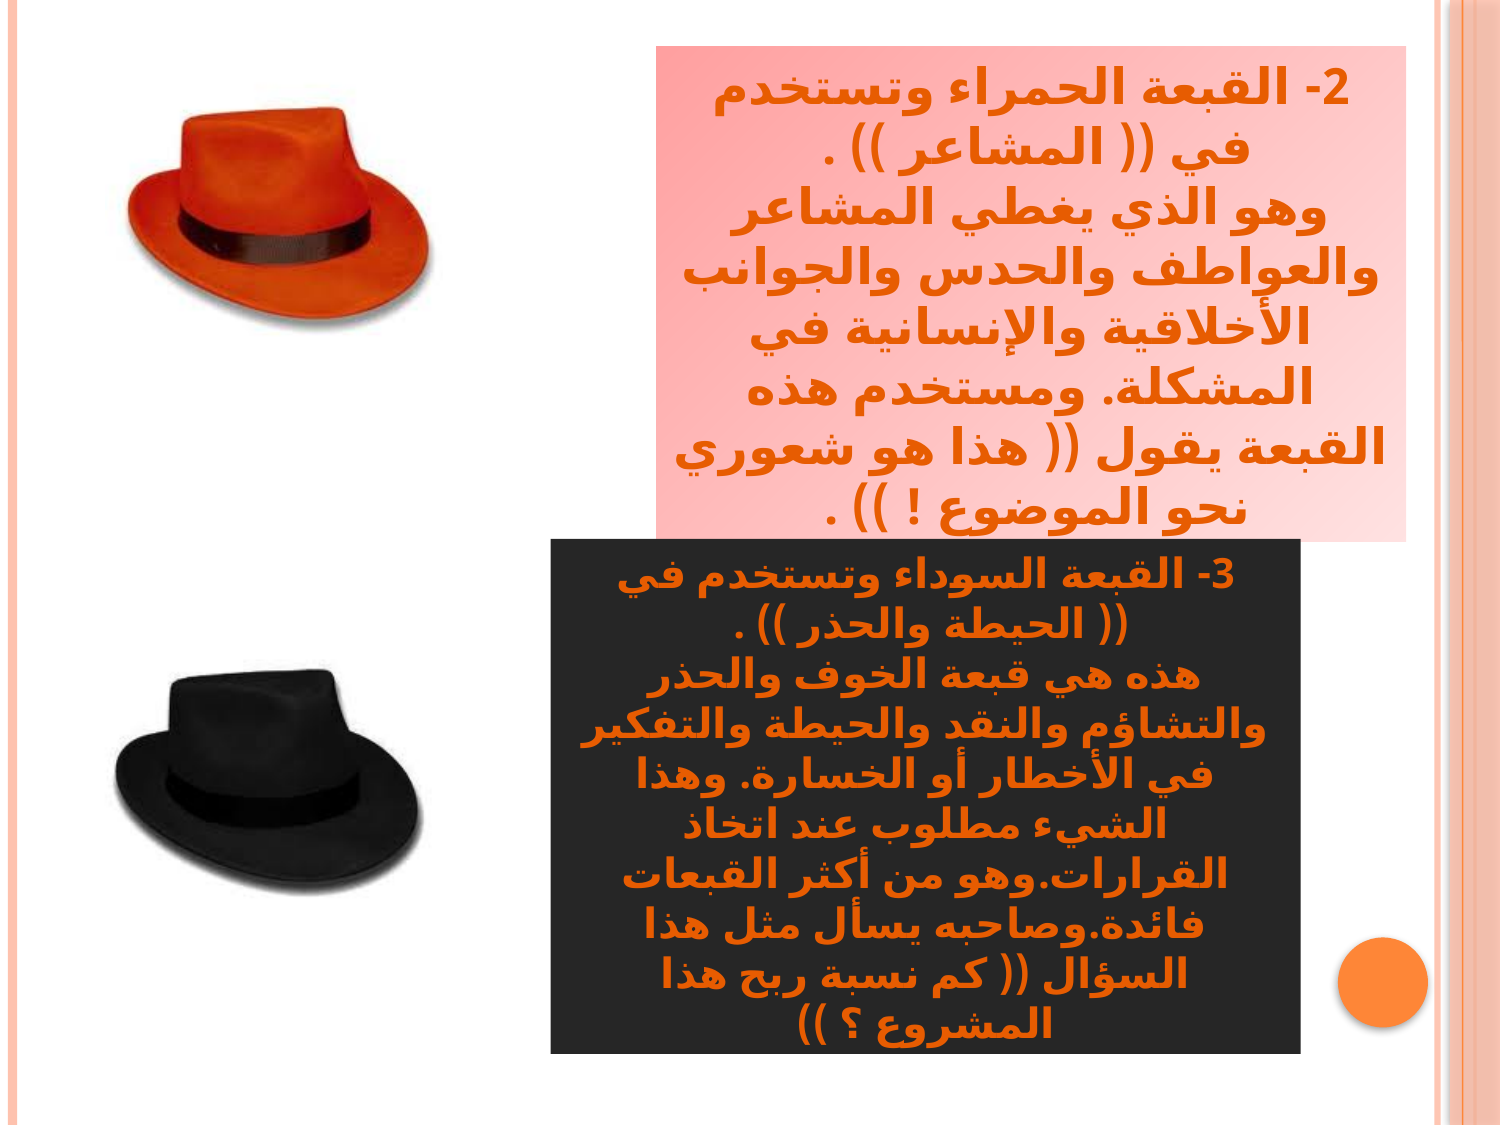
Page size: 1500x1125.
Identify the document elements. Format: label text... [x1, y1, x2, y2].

picture [104, 34, 458, 388]
text_box 2- القبعة الحمراء وتستخدم في (( المشاعر )) . وهو الذي يغطي المشاعر والعواطف والحدس والجوانب الأخلاقية والإنسانية في المشكلة. ومستخدم هذه القبعة يقول (( هذا هو شعوري نحو الموضوع ! )) . [656, 46, 1407, 542]
text_box 3- القبعة السوداء وتستخدم في (( الحيطة والحذر )) . هذه هي قبعة الخوف والحذر والتشاؤم والنقد والحيطة والتفكير في الأخطار أو الخسارة. وهذا الشيء مطلوب عند اتخاذ القرارات.وهو من أكثر القبعات فائدة.وصاحبه يسأل مثل هذا السؤال (( كم نسبة ربح هذا المشروع ؟ )) [550, 538, 1301, 1054]
picture [93, 597, 446, 950]
